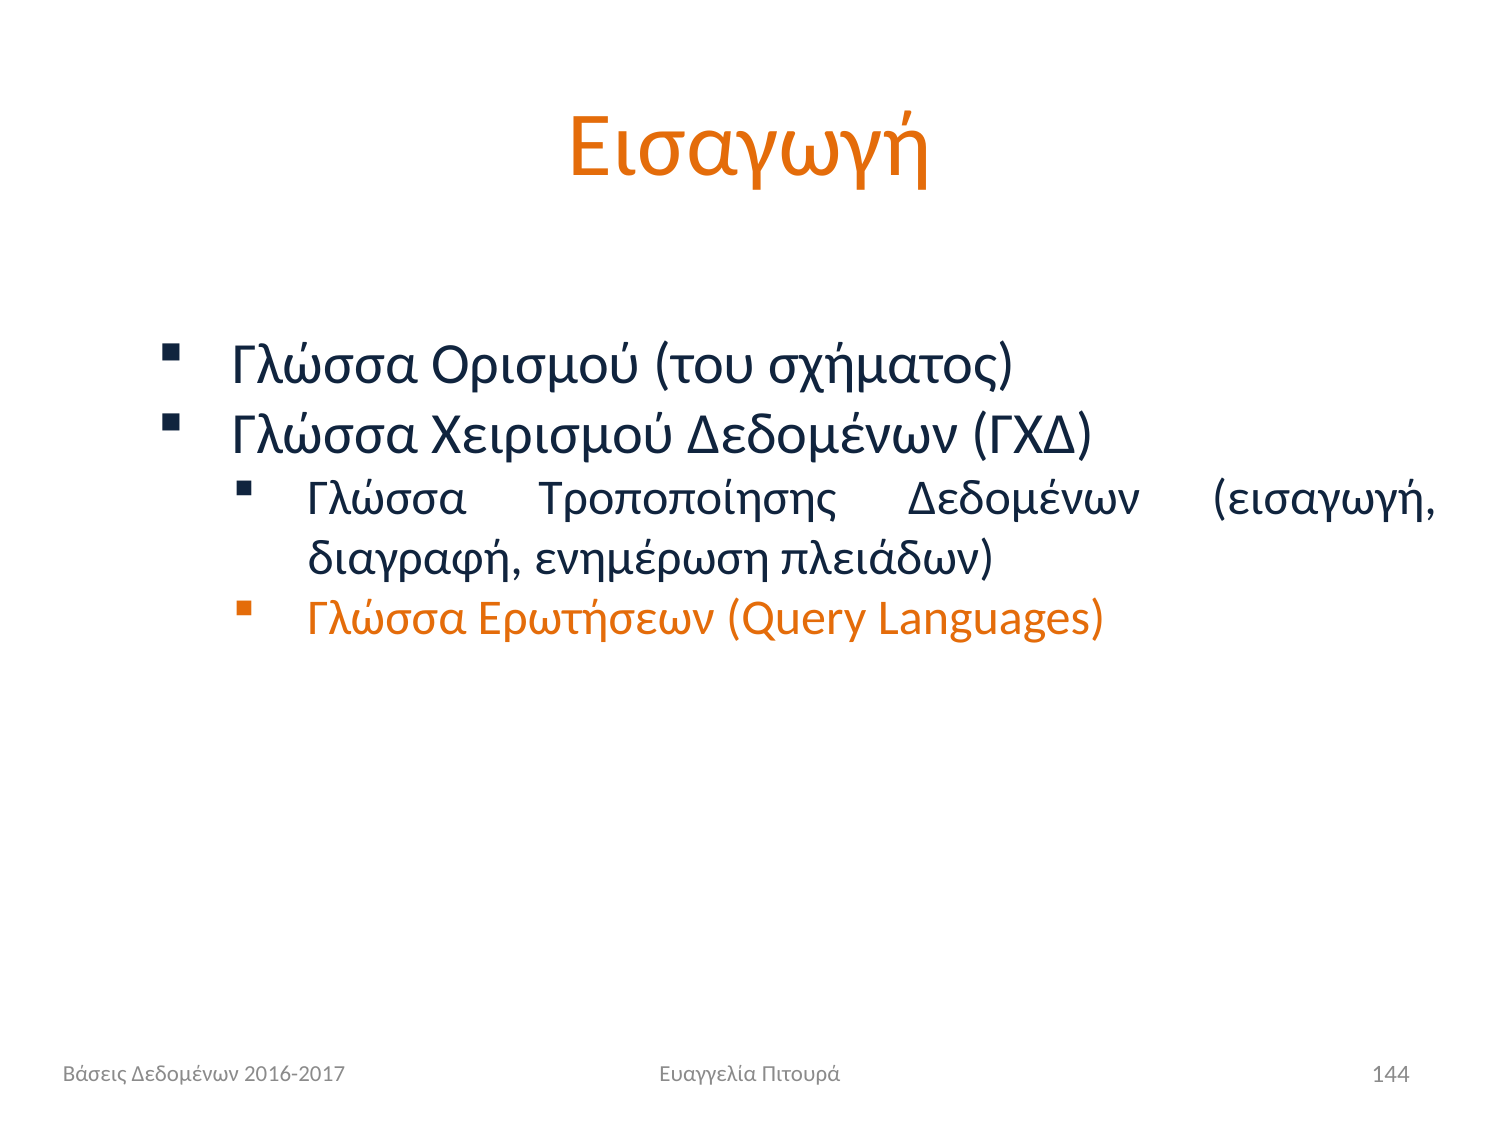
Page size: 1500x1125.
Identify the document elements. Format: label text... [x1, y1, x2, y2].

text_box Βάσεις Δεδομένων 2016-2017 [47, 1042, 398, 1103]
slide_number 144 [1074, 1042, 1425, 1103]
text_box Γλώσσα Ορισμού (του σχήματος) Γλώσσα Χειρισμού Δεδομένων (ΓΧΔ) Γλώσσα Τροποποίησης Δεδομένων (εισαγωγή, διαγραφή, ενημέρωση πλειάδων) Γλώσσα Ερωτήσεων (Query Languages) [67, 257, 1452, 653]
footer Ευαγγελία Πιτουρά [512, 1042, 988, 1103]
title Εισαγωγή [75, 45, 1425, 233]
